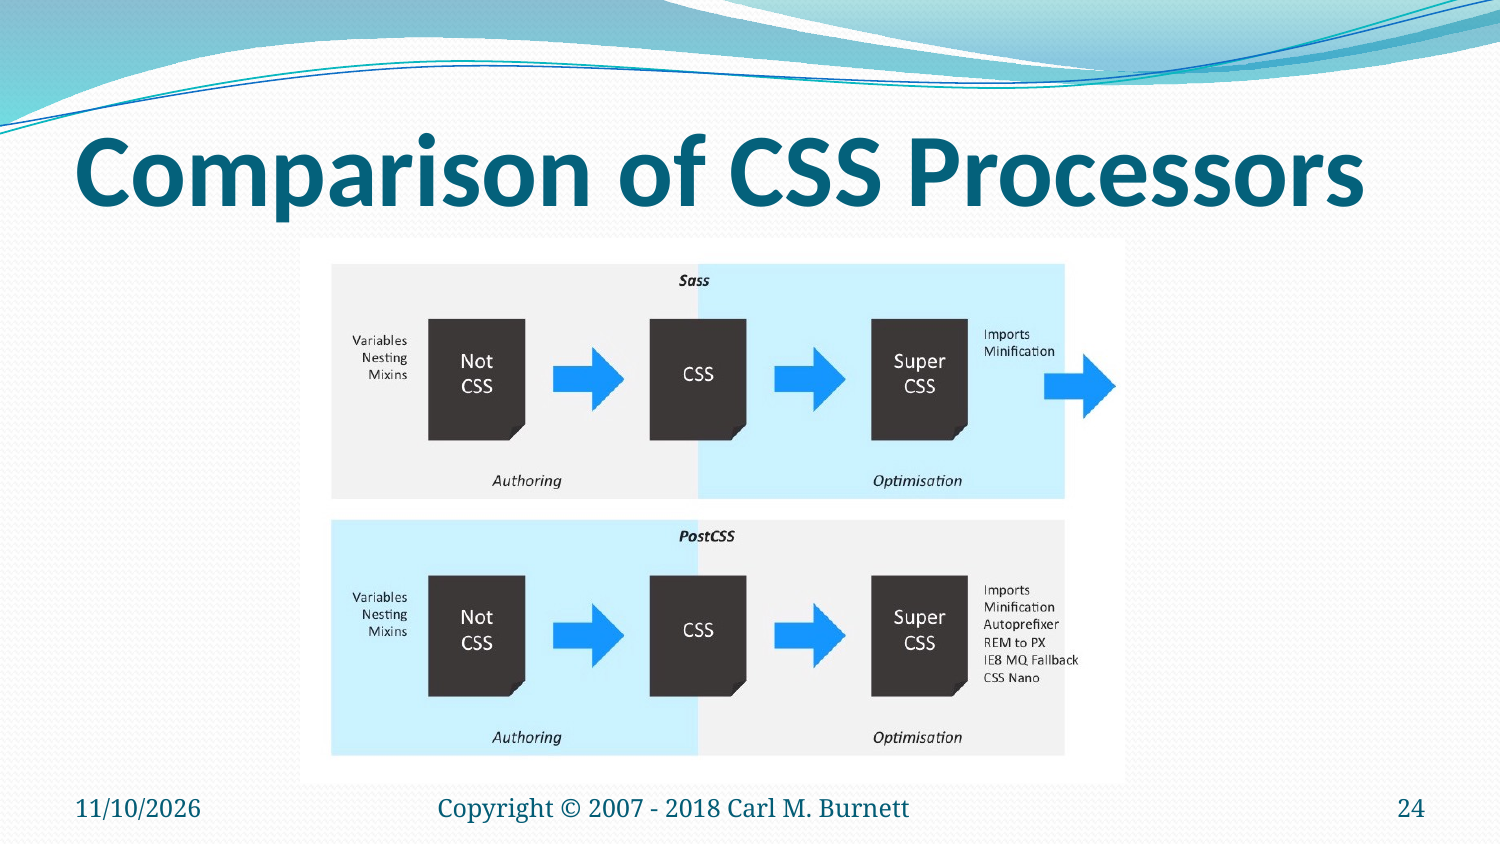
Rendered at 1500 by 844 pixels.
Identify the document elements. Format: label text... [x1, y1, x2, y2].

slide_number 24 [1299, 782, 1425, 827]
picture [299, 237, 1126, 783]
title Comparison of CSS Processors [75, 86, 1425, 228]
footer Copyright © 2007 - 2018 Carl M. Burnett [437, 795, 988, 827]
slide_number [75, 782, 425, 827]
